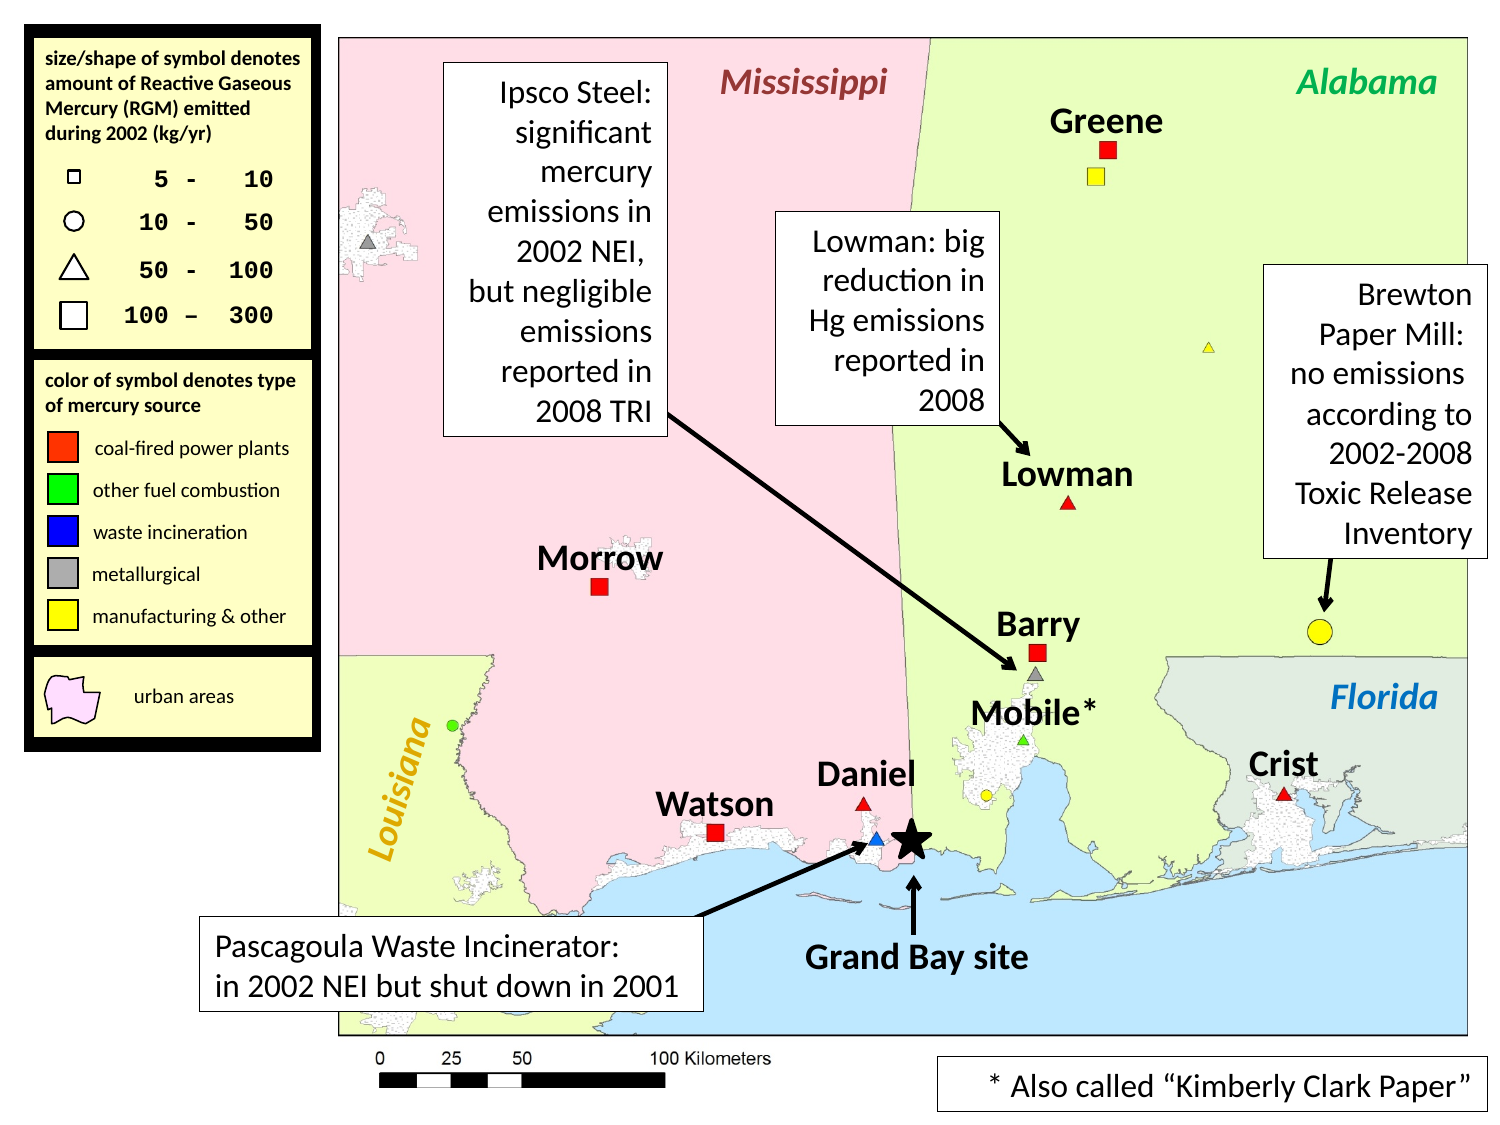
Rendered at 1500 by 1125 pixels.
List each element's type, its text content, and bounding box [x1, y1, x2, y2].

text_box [443, 62, 1018, 671]
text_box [337, 37, 1469, 1088]
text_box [199, 842, 869, 1014]
text_box * Also called “Kimberly Clark Paper” [937, 1056, 1488, 1112]
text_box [1263, 264, 1488, 613]
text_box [775, 211, 1031, 457]
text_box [24, 24, 321, 752]
